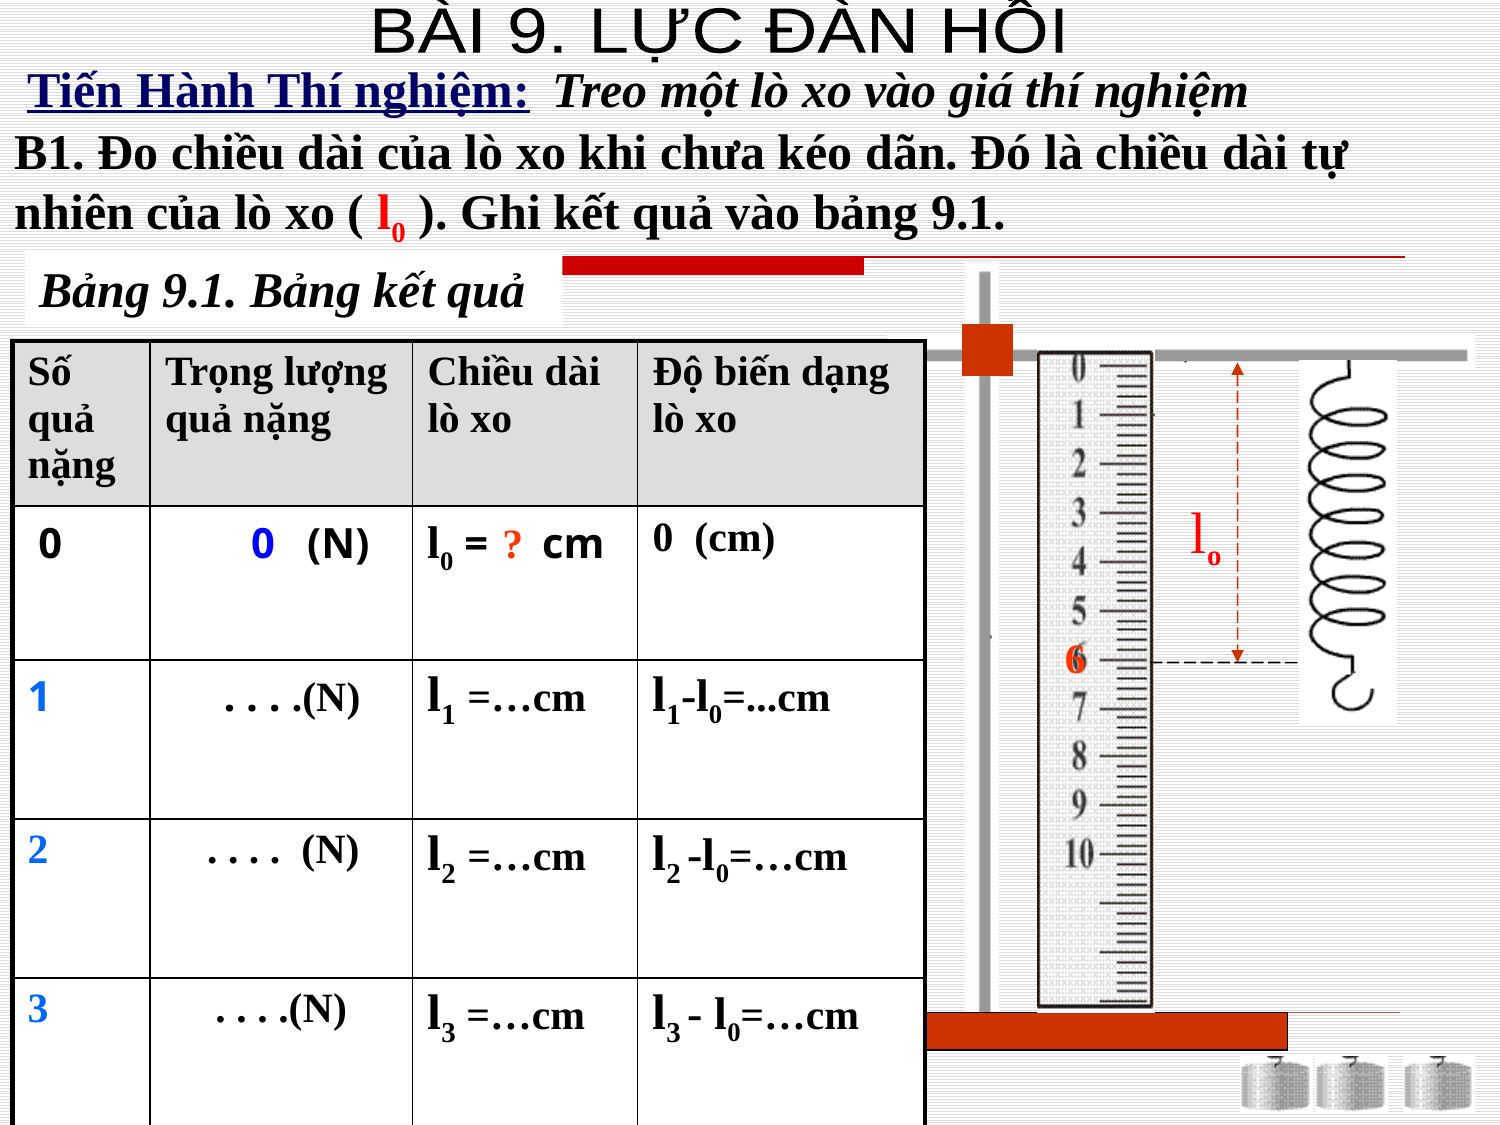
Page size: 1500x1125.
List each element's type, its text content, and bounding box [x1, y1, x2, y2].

text_box Treo một lò xo vào giá thí nghiệm [537, 49, 1275, 112]
table_cell 0 (cm) [638, 507, 923, 659]
table_header Độ biến dạng lò xo [638, 343, 923, 505]
picture [1402, 1055, 1476, 1113]
table_cell l0 = cm [413, 507, 637, 659]
table_cell 1 [15, 661, 149, 818]
table_cell l3 =…cm [413, 979, 637, 1125]
text_box Bảng 9.1. Bảng kết quả [24, 249, 563, 325]
table_header Trọng lượng quả nặng [151, 343, 412, 505]
text_box lo [1158, 487, 1294, 579]
text_box ? [487, 509, 550, 575]
text_box Tiến Hành Thí nghiệm: [12, 49, 537, 112]
text_box B1. Đo chiều dài của lò xo khi chưa kéo dãn. Đó là chiều dài tự nhiên của lò xo ( l0 ). Ghi kết quả vào bảng 9.1. [0, 112, 1475, 256]
table_cell l2 -l0=…cm [638, 820, 923, 977]
table_cell . . . .(N) [151, 979, 412, 1125]
picture [887, 262, 1476, 1024]
table_cell 0 (N) [151, 507, 412, 659]
table_header Chiều dài lò xo [413, 343, 637, 505]
table_cell l1 =…cm [413, 661, 637, 818]
text_box [1231, 650, 1244, 662]
table_cell l1-l0=...cm [638, 661, 923, 818]
picture [1315, 1055, 1388, 1113]
text_box [927, 1012, 1288, 1050]
text_box [1003, 324, 1013, 333]
table_cell . . . . (N) [151, 820, 412, 977]
table_cell 0 [15, 507, 149, 659]
table_cell . . . .(N) [151, 661, 412, 818]
picture [1240, 1055, 1313, 1113]
table_cell l3 - l0=…cm [638, 979, 923, 1125]
table_header Số quả nặng [15, 343, 149, 505]
table_cell l2 =…cm [413, 820, 637, 977]
table_cell 2 [15, 820, 149, 977]
table_cell 3 [15, 979, 149, 1125]
